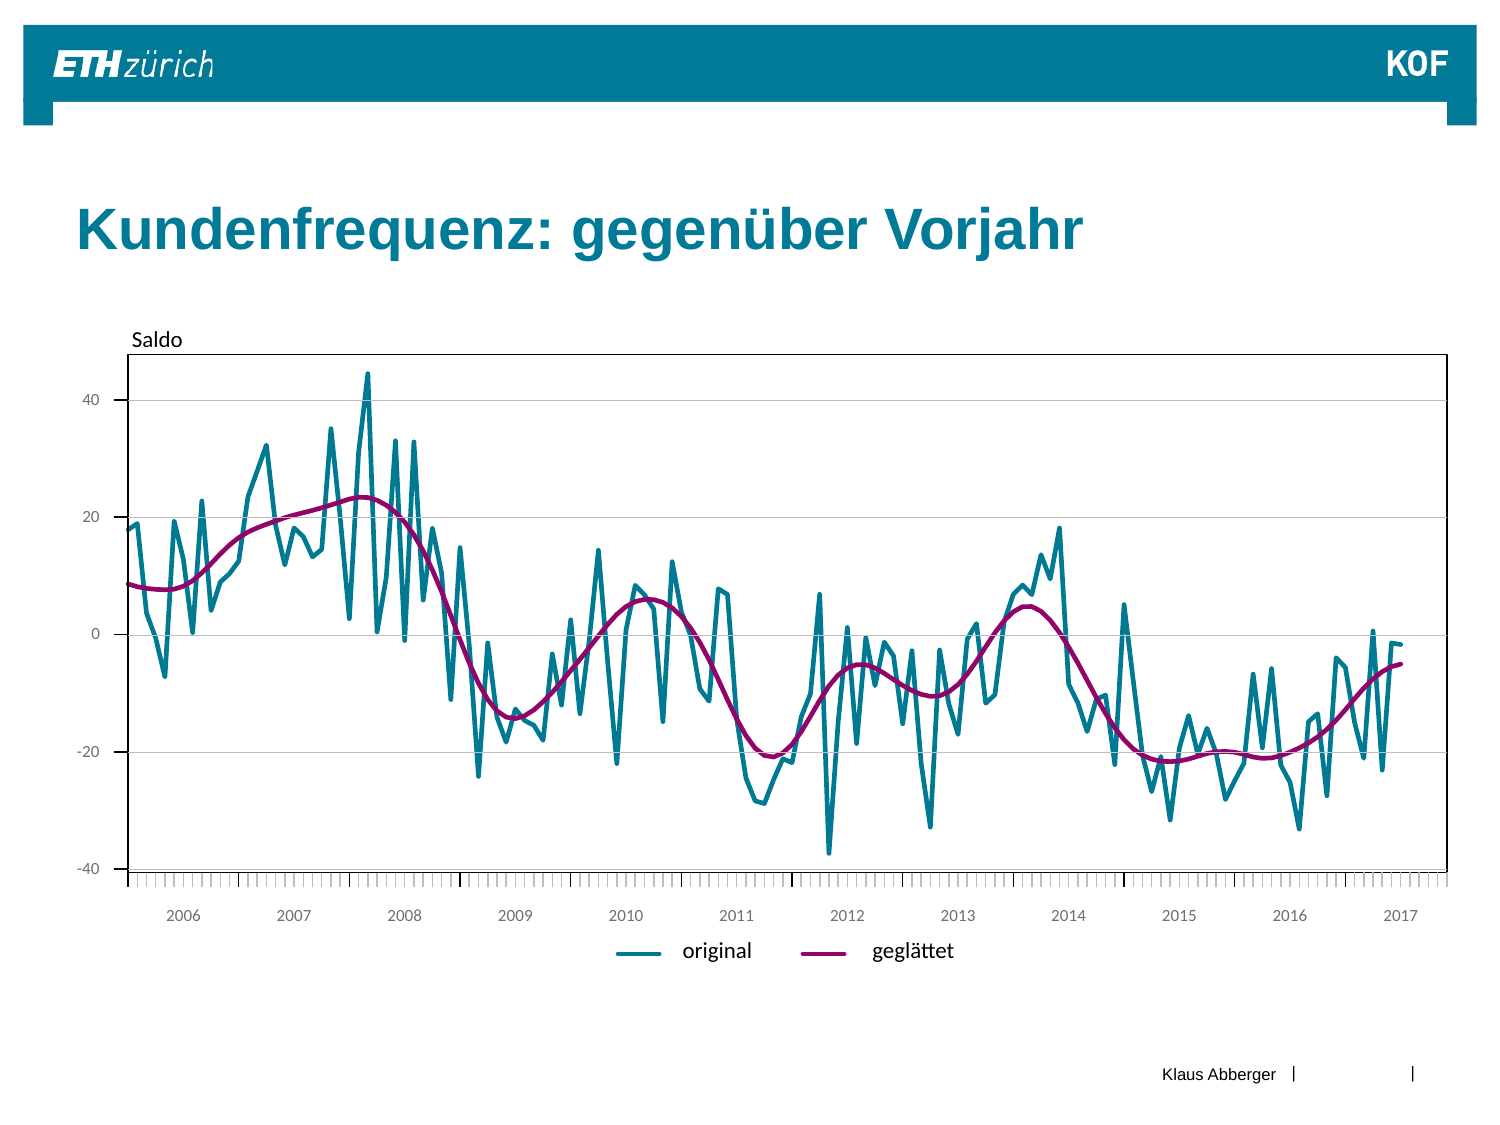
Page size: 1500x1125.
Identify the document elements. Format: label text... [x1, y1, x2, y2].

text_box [52, 331, 1448, 1023]
footer Klaus Abberger [53, 1034, 1277, 1112]
title Kundenfrequenz: gegenüber Vorjahr [53, 101, 1447, 262]
